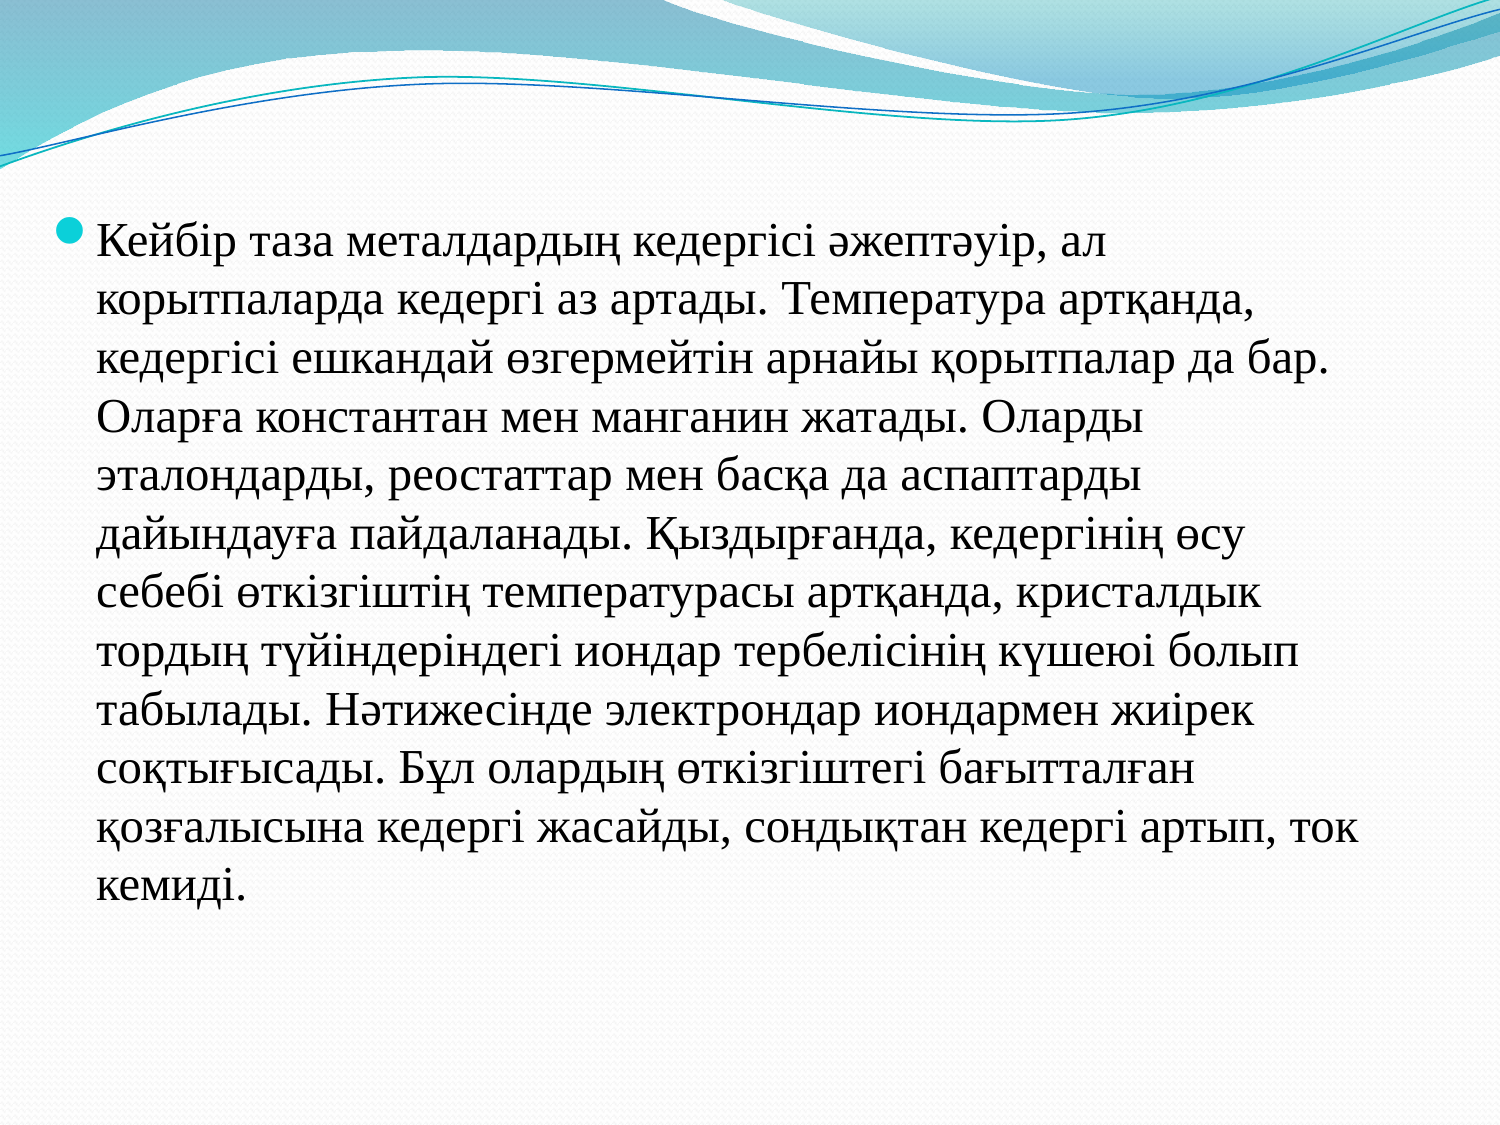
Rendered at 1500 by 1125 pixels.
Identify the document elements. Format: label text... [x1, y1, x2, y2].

list Кейбір таза металдардың кедергісі әжептәуір, ал корытпаларда кедергі аз артады. Температура артқанда, кедергісі ешкандай өзгермейтін арнайы қорытпалар да бар. Оларға константан мен манганин жатады. Оларды эталондарды, реостаттар мен басқа да аспаптарды дайындауға пайдаланады. Қыздырғанда, кедергінің өсу себебі өткізгіштің температурасы артқанда, кристалдык тордың түйіндеріндегі иондар тербелісінің күшеюі болып табылады. Нәтижесінде электрондар иондармен жиірек соқтығысады. Бұл олардың өткізгіштегі бағытталған қозғалысына кедергі жасайды, сондықтан кедергі артып, ток кемиді. [37, 200, 1388, 920]
